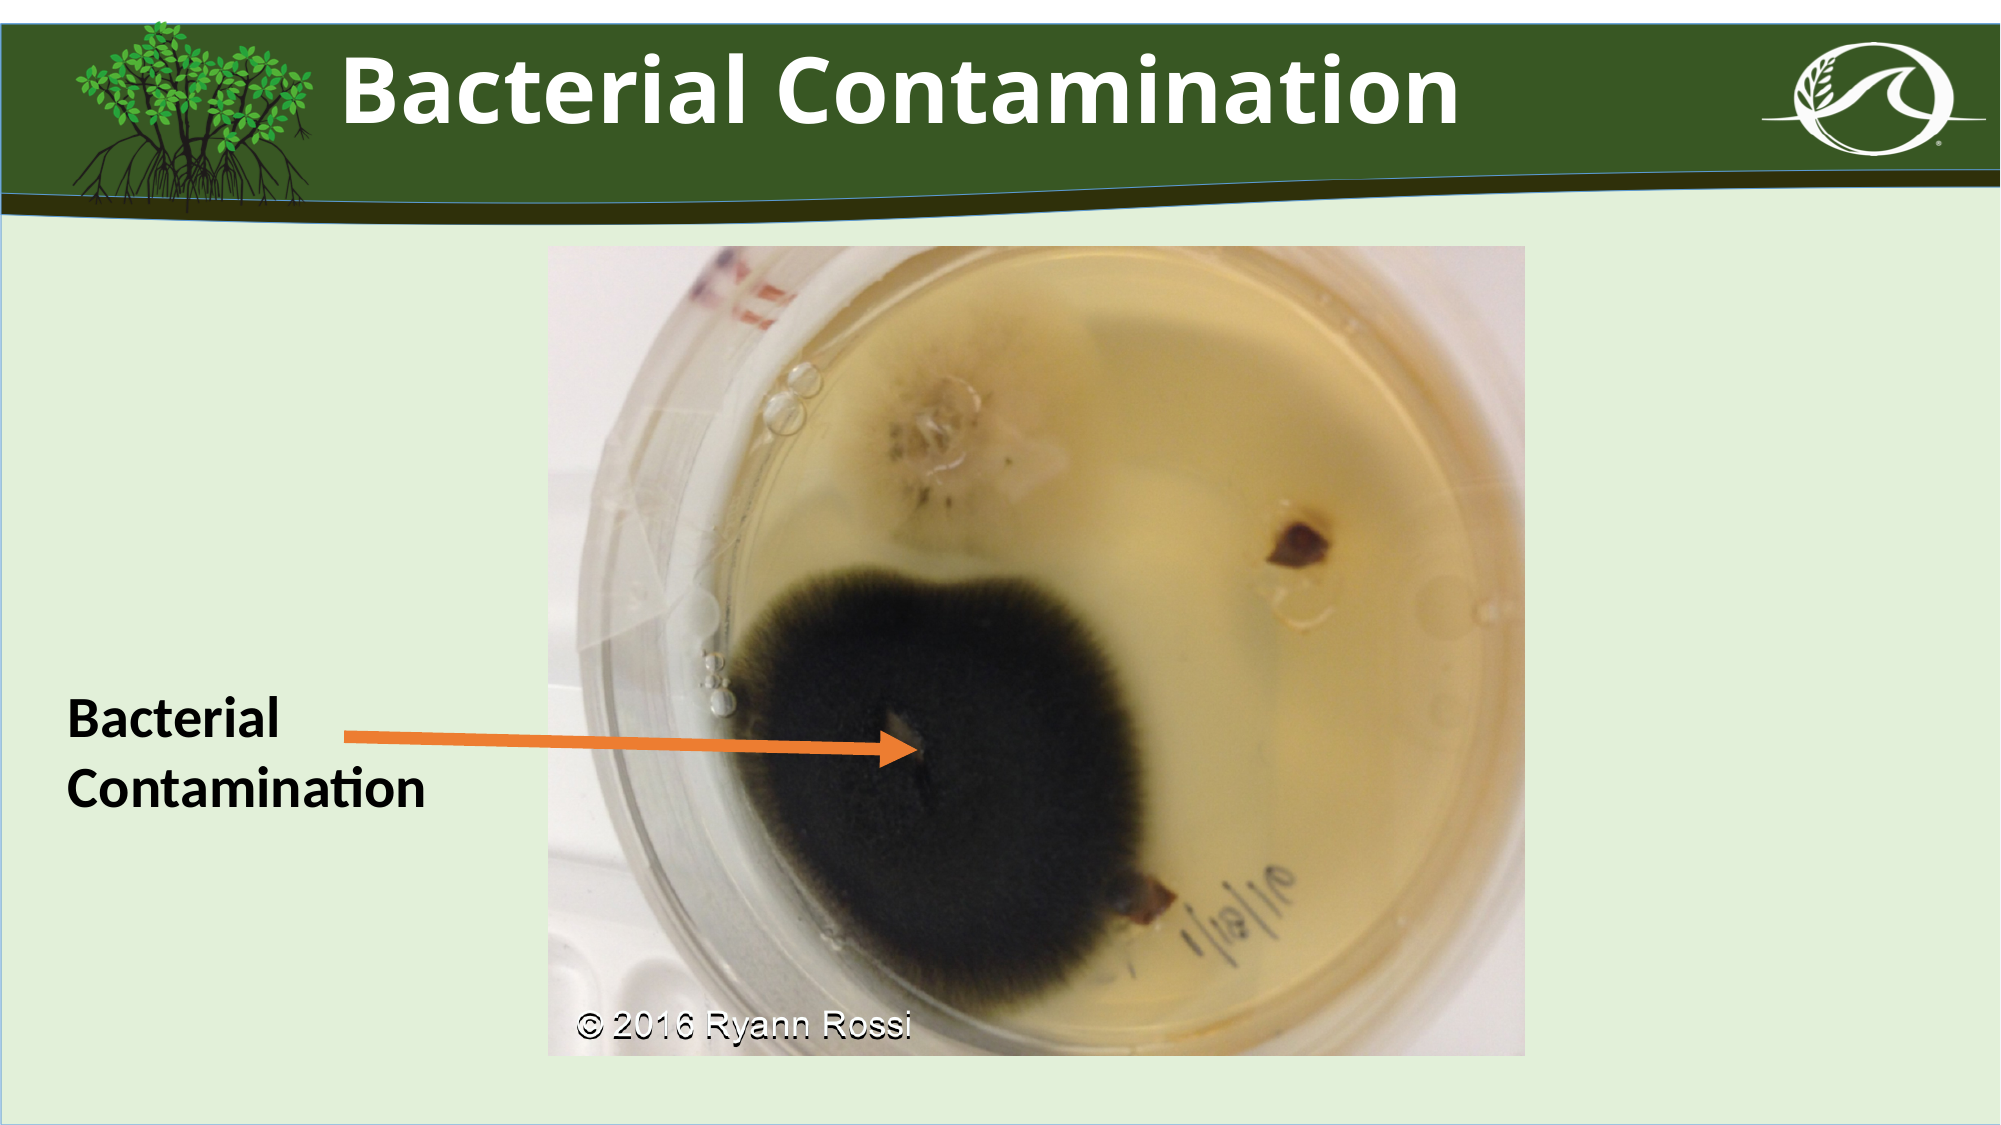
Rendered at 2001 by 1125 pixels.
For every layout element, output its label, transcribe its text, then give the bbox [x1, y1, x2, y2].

picture [0, 0, 2001, 1125]
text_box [344, 736, 918, 750]
title Bacterial Contamination [323, 0, 2000, 188]
text_box Bacterial Contamination [53, 671, 506, 827]
